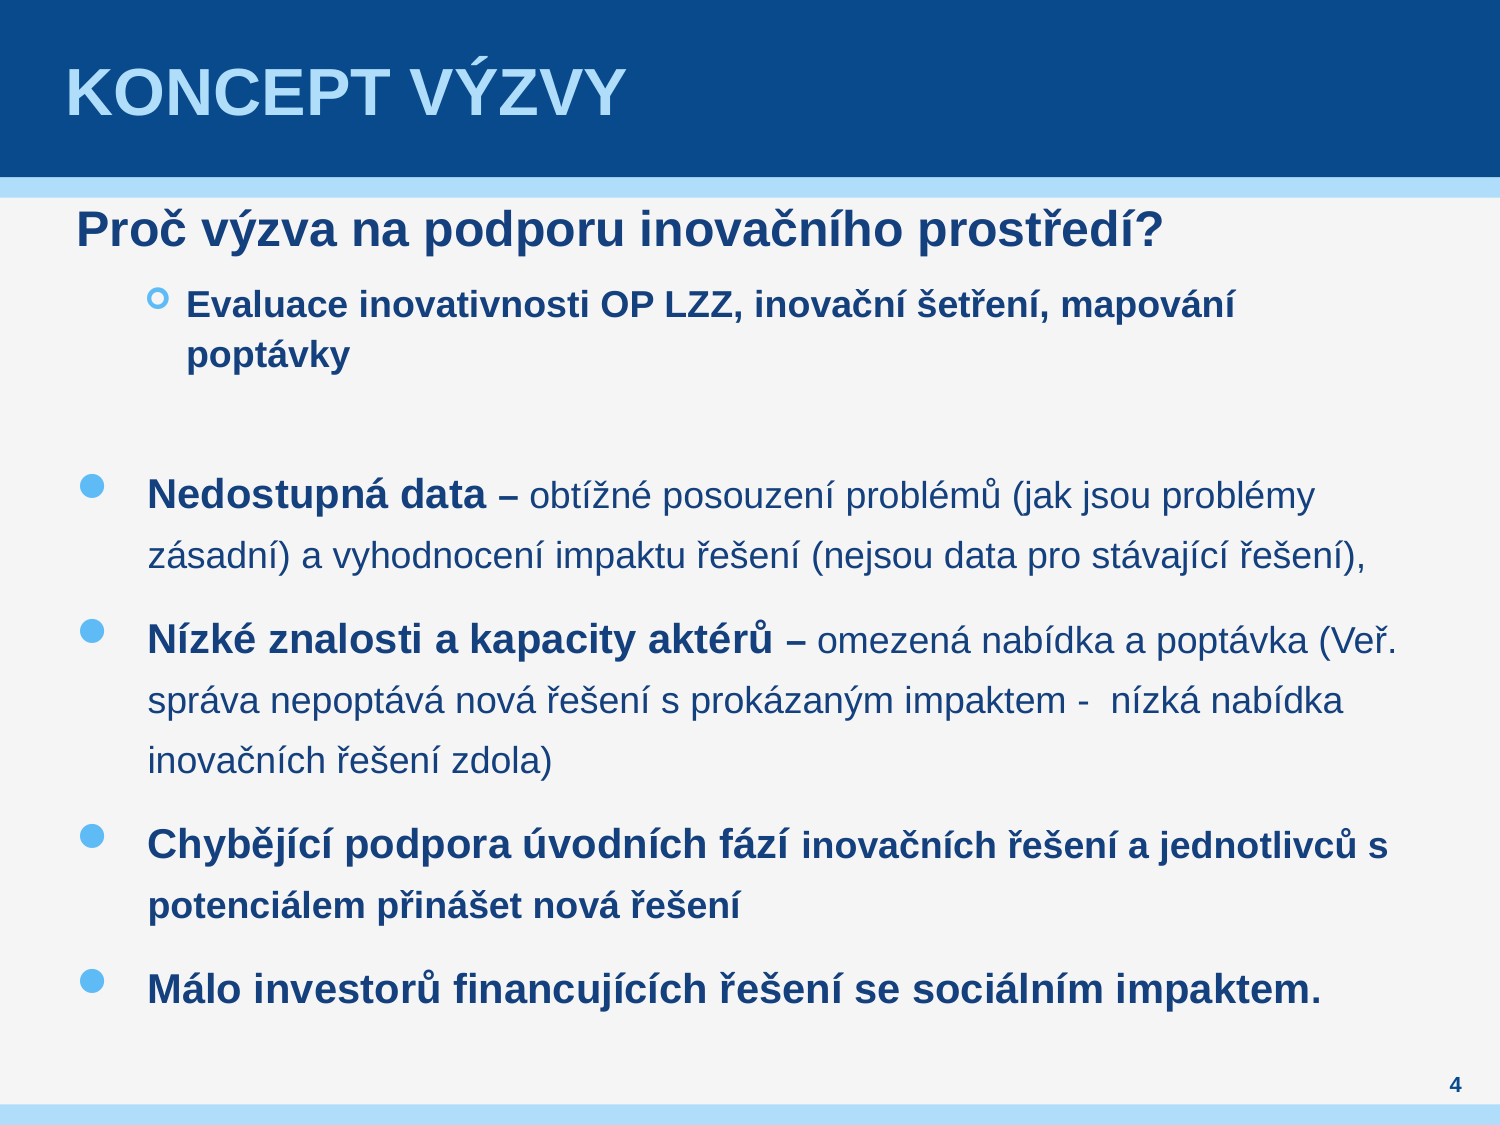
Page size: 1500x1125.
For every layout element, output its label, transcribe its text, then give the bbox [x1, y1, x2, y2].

slide_number 4 [1417, 1068, 1495, 1099]
list Proč výzva na podporu inovačního prostředí? Evaluace inovativnosti OP LZZ, inovační šetření, mapování poptávky Nedostupná data – obtížné posouzení problémů (jak jsou problémy zásadní) a vyhodnocení impaktu řešení (nejsou data pro stávající řešení), Nízké znalosti a kapacity aktérů – omezená nabídka a poptávka (Veř. správa nepoptává nová řešení s prokázaným impaktem - nízká nabídka inovačních řešení zdola) Chybějící podpora úvodních fází inovačních řešení a jednotlivců s potenciálem přinášet nová řešení Málo investorů financujících řešení se sociálním impaktem. Odlišnosti od standardních projektů [76, 196, 1400, 1047]
title Koncept výzvy [59, 0, 1441, 178]
